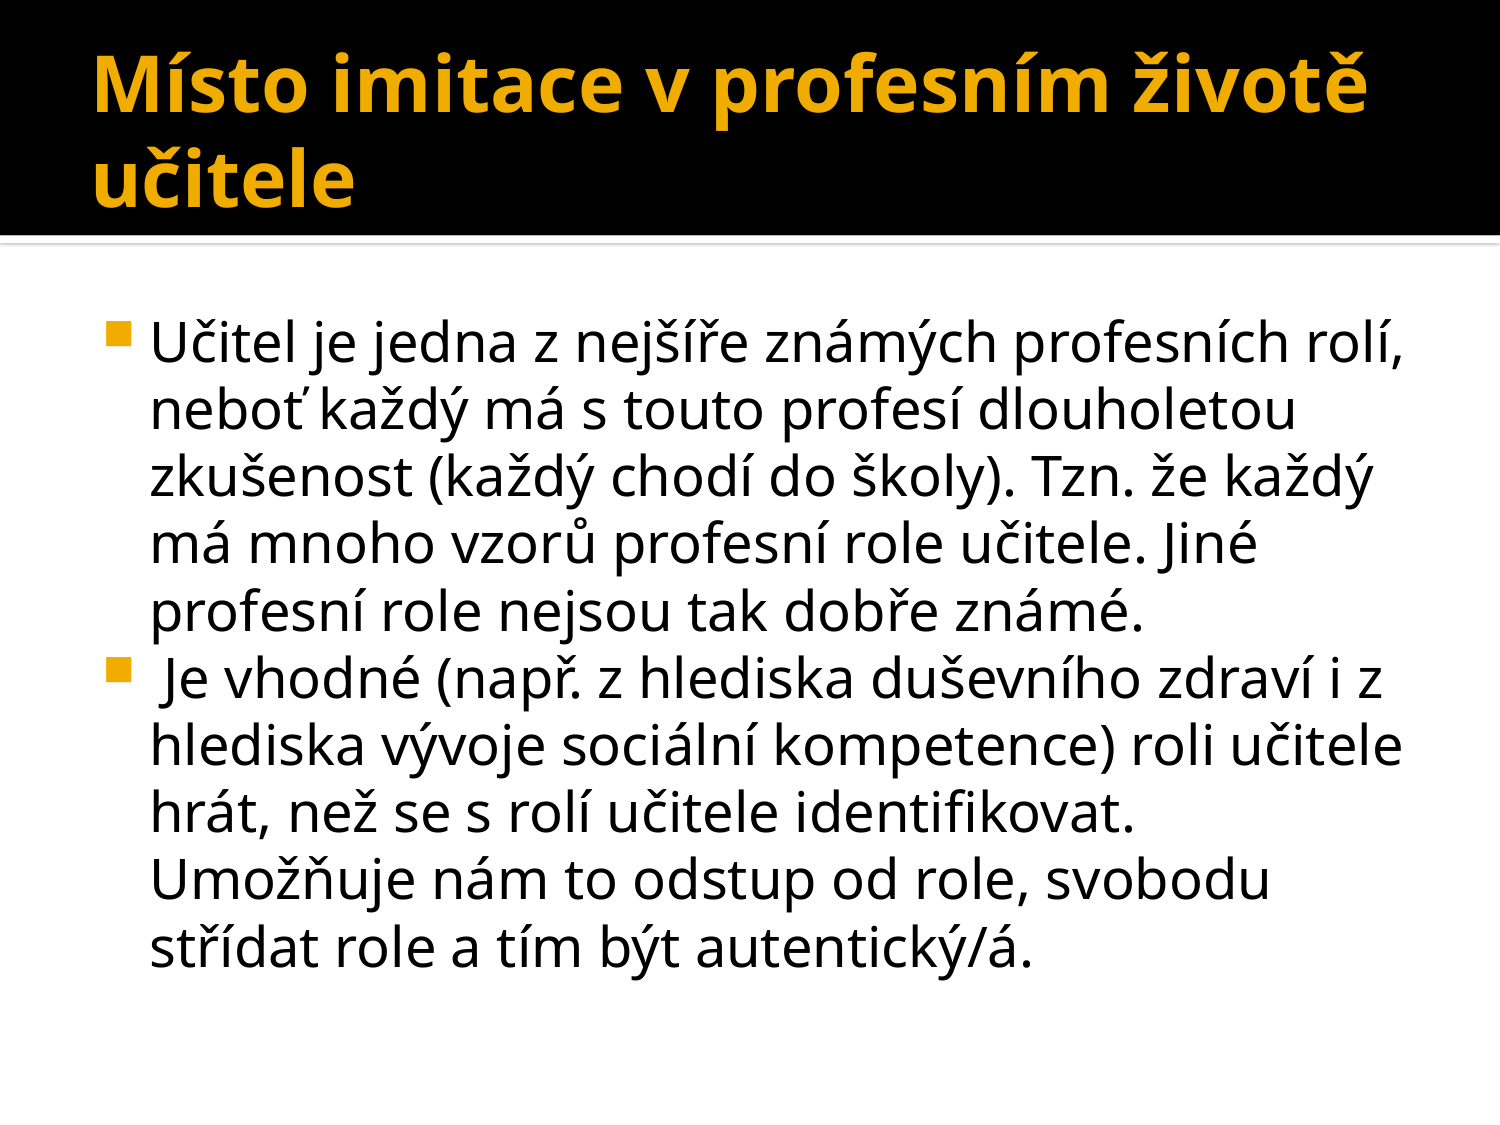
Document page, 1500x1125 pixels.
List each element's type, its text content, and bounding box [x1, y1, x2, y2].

title Místo imitace v profesním životě učitele [75, 25, 1425, 231]
list Učitel je jedna z nejšíře známých profesních rolí, neboť každý má s touto profesí dlouholetou zkušenost (každý chodí do školy). Tzn. že každý má mnoho vzorů profesní role učitele. Jiné profesní role nejsou tak dobře známé. Je vhodné (např. z hlediska duševního zdraví i z hlediska vývoje sociální kompetence) roli učitele hrát, než se s rolí učitele identifikovat. Umožňuje nám to odstup od role, svobodu střídat role a tím být autentický/á. [75, 291, 1425, 1050]
